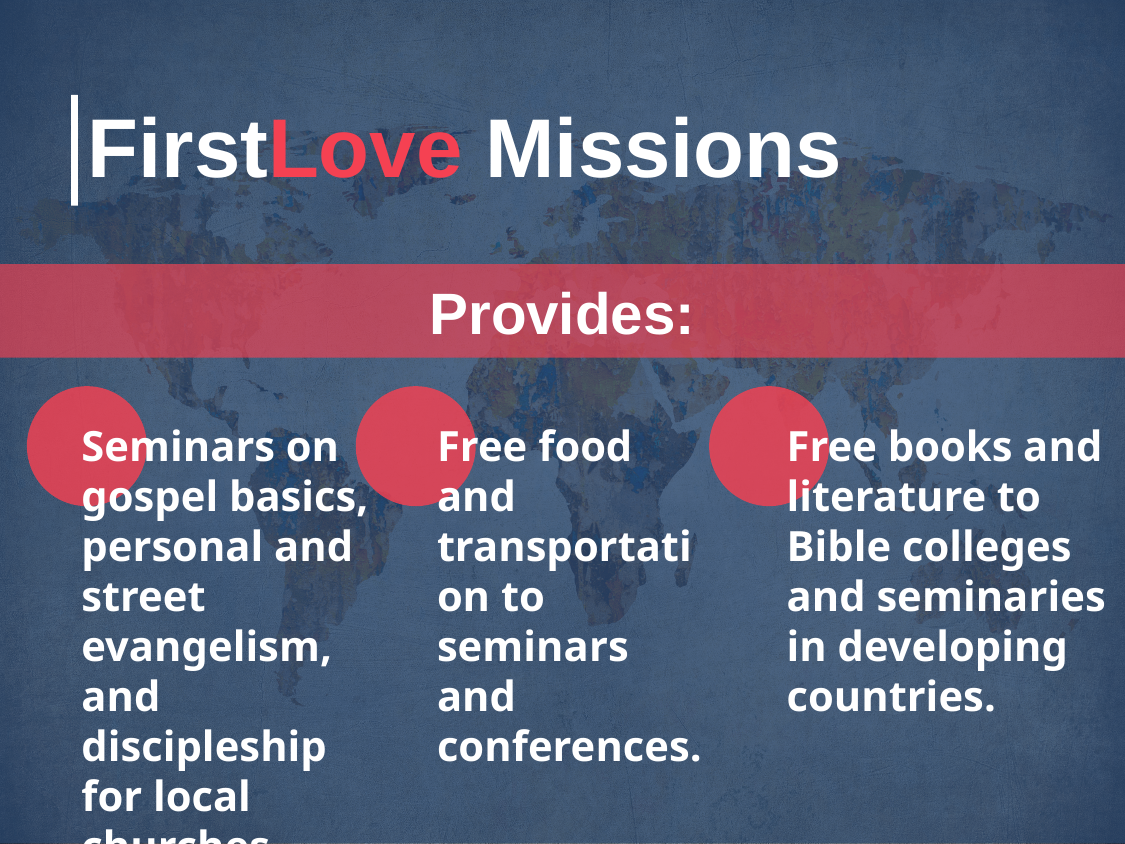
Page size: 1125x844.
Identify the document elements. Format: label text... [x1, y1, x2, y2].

text_box Provides: [0, 262, 1125, 360]
text_box Seminars on gospel basics, personal and street evangelism, and discipleship for local churches. [66, 411, 413, 844]
text_box [719, 386, 819, 507]
text_box Free food and transportation to seminars and conferences. [422, 412, 732, 778]
text_box Free books and literature to Bible colleges and seminaries in developing countries. [771, 412, 1125, 727]
text_box [26, 386, 136, 503]
text_box [367, 386, 466, 507]
title FirstLove Missions [76, 83, 1125, 189]
